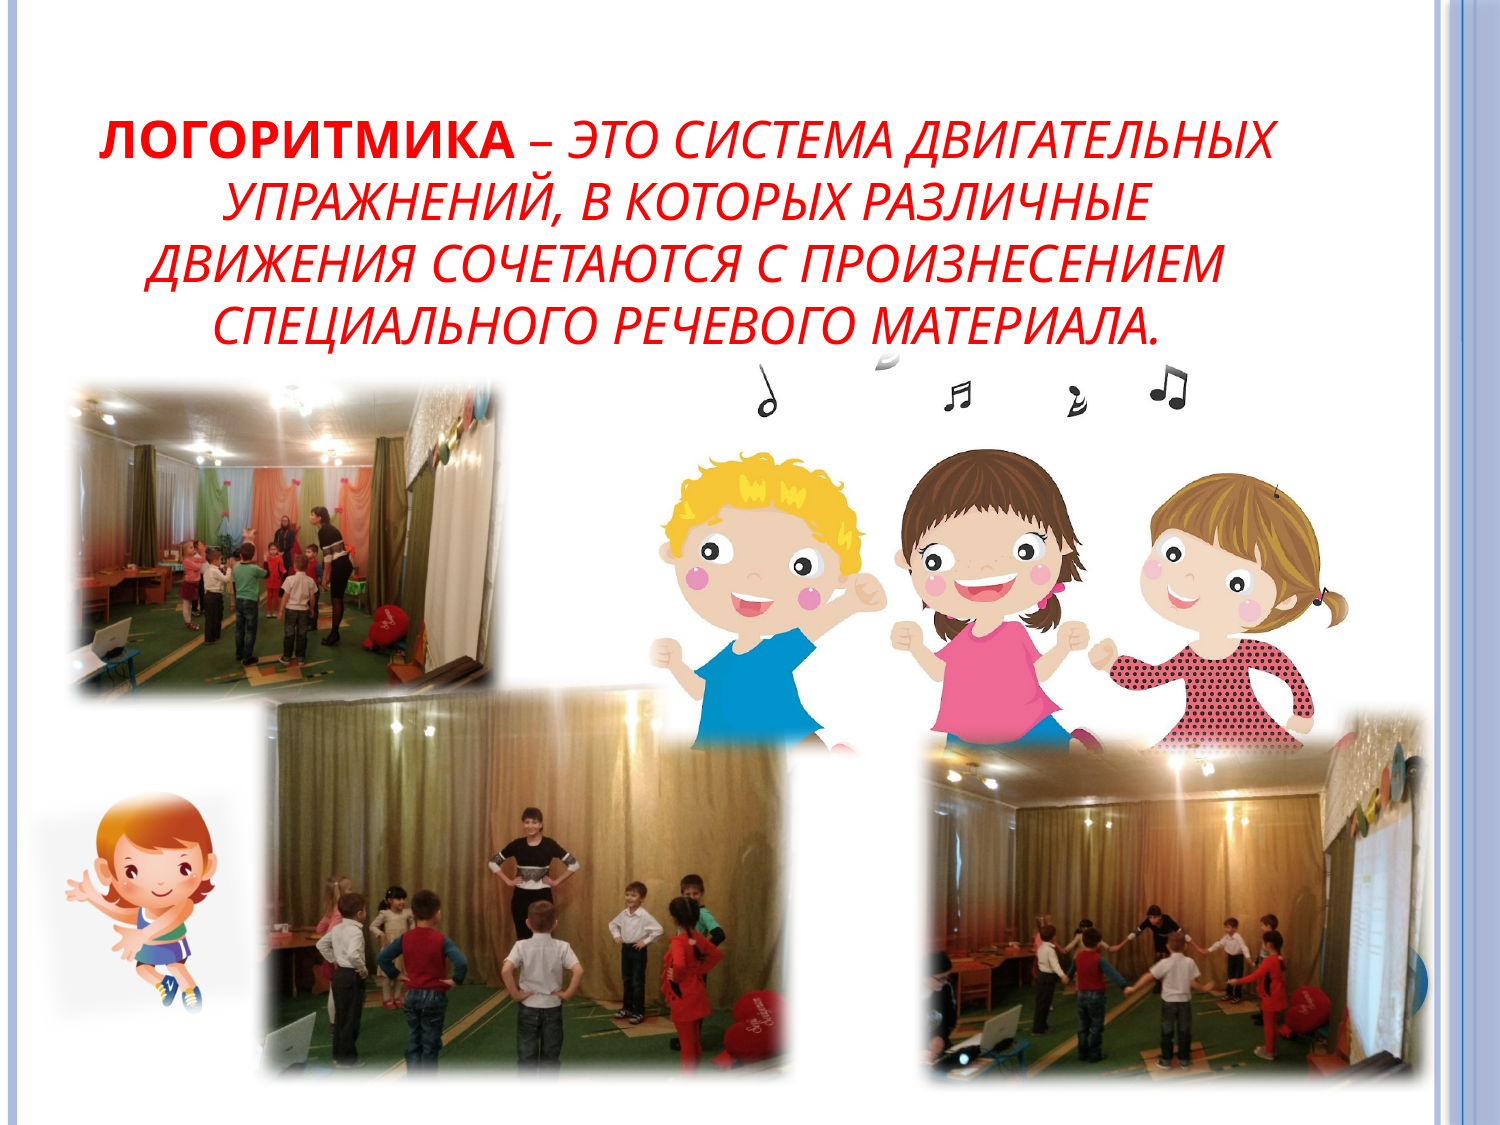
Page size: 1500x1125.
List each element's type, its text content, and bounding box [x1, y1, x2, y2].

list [61, 374, 513, 713]
picture [24, 349, 1438, 1095]
title Логоритмика – это система двигательных упражнений, в которых различные движения сочетаются с произнесением специального речевого материала. [75, 45, 1300, 363]
